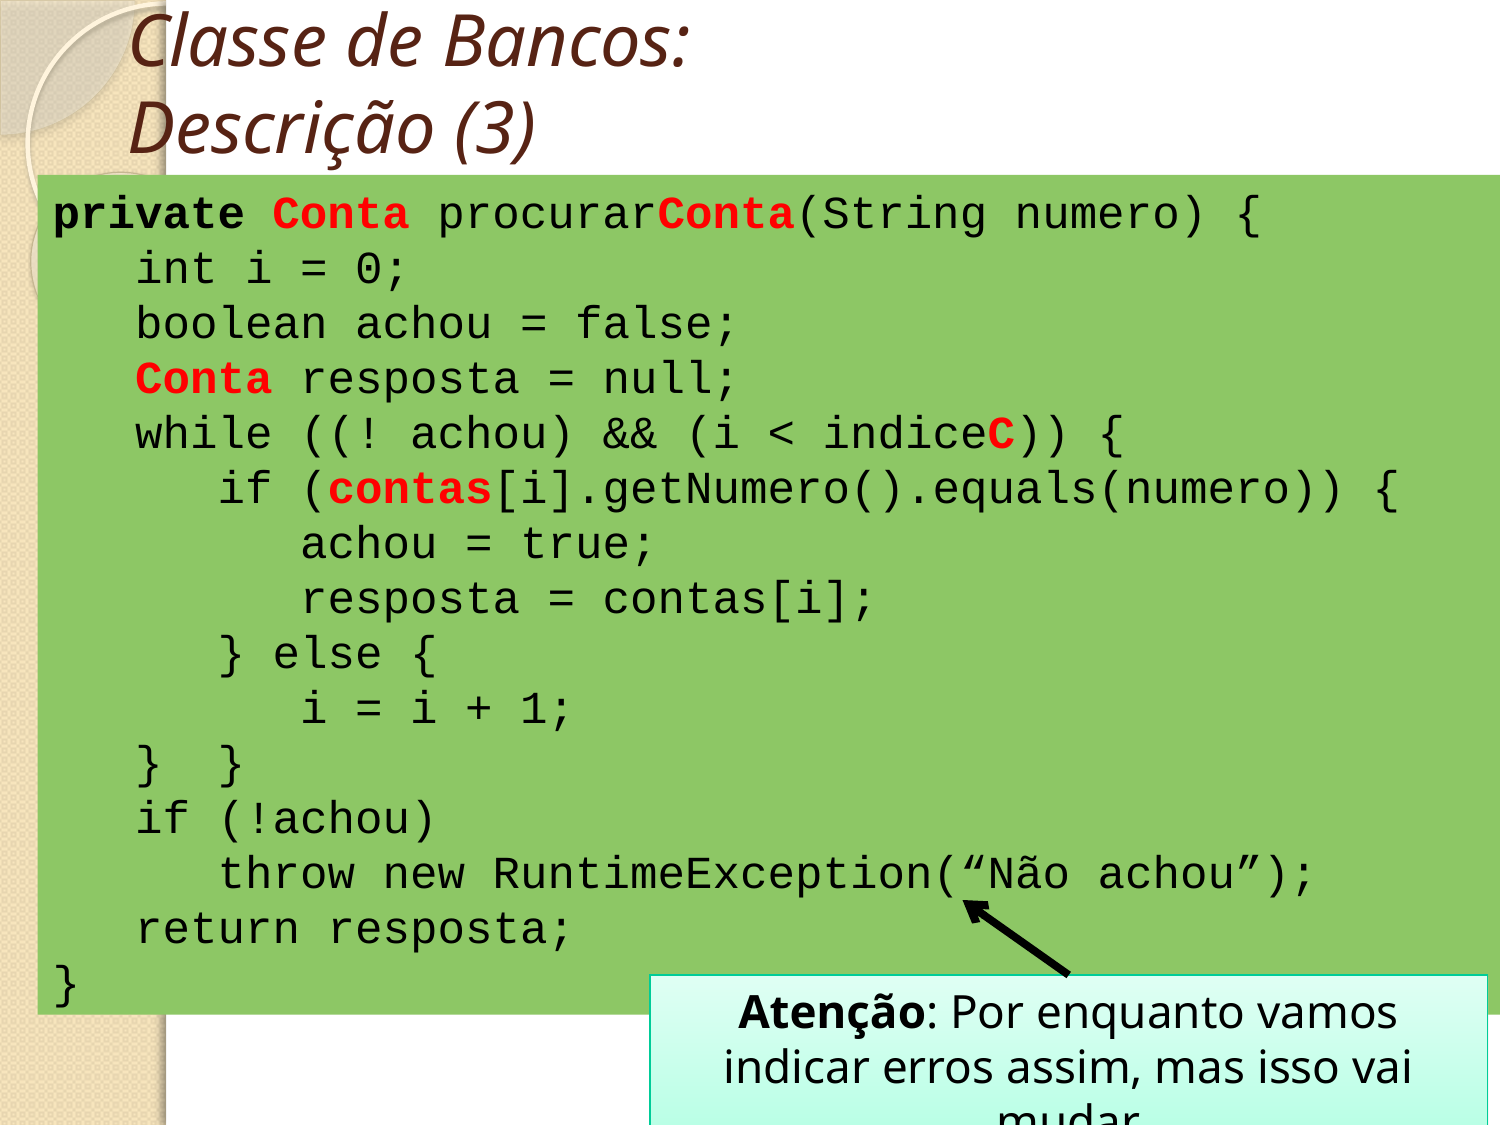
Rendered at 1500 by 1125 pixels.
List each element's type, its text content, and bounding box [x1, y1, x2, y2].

title Classe de Bancos: Descrição (3) [112, 0, 1338, 175]
text_box Atenção: Por enquanto vamos indicar erros assim, mas isso vai mudar [649, 975, 1488, 1125]
text_box private Conta procurarConta(String numero) { int i = 0; boolean achou = false; Conta resposta = null; while ((! achou) && (i < indiceC)) { if (contas[i].getNumero().equals(numero)) { achou = true; resposta = contas[i]; } else { i = i + 1; } } if (!achou) throw new RuntimeException(“Não achou”); return resposta; } [37, 174, 1500, 1015]
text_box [977, 884, 1054, 991]
